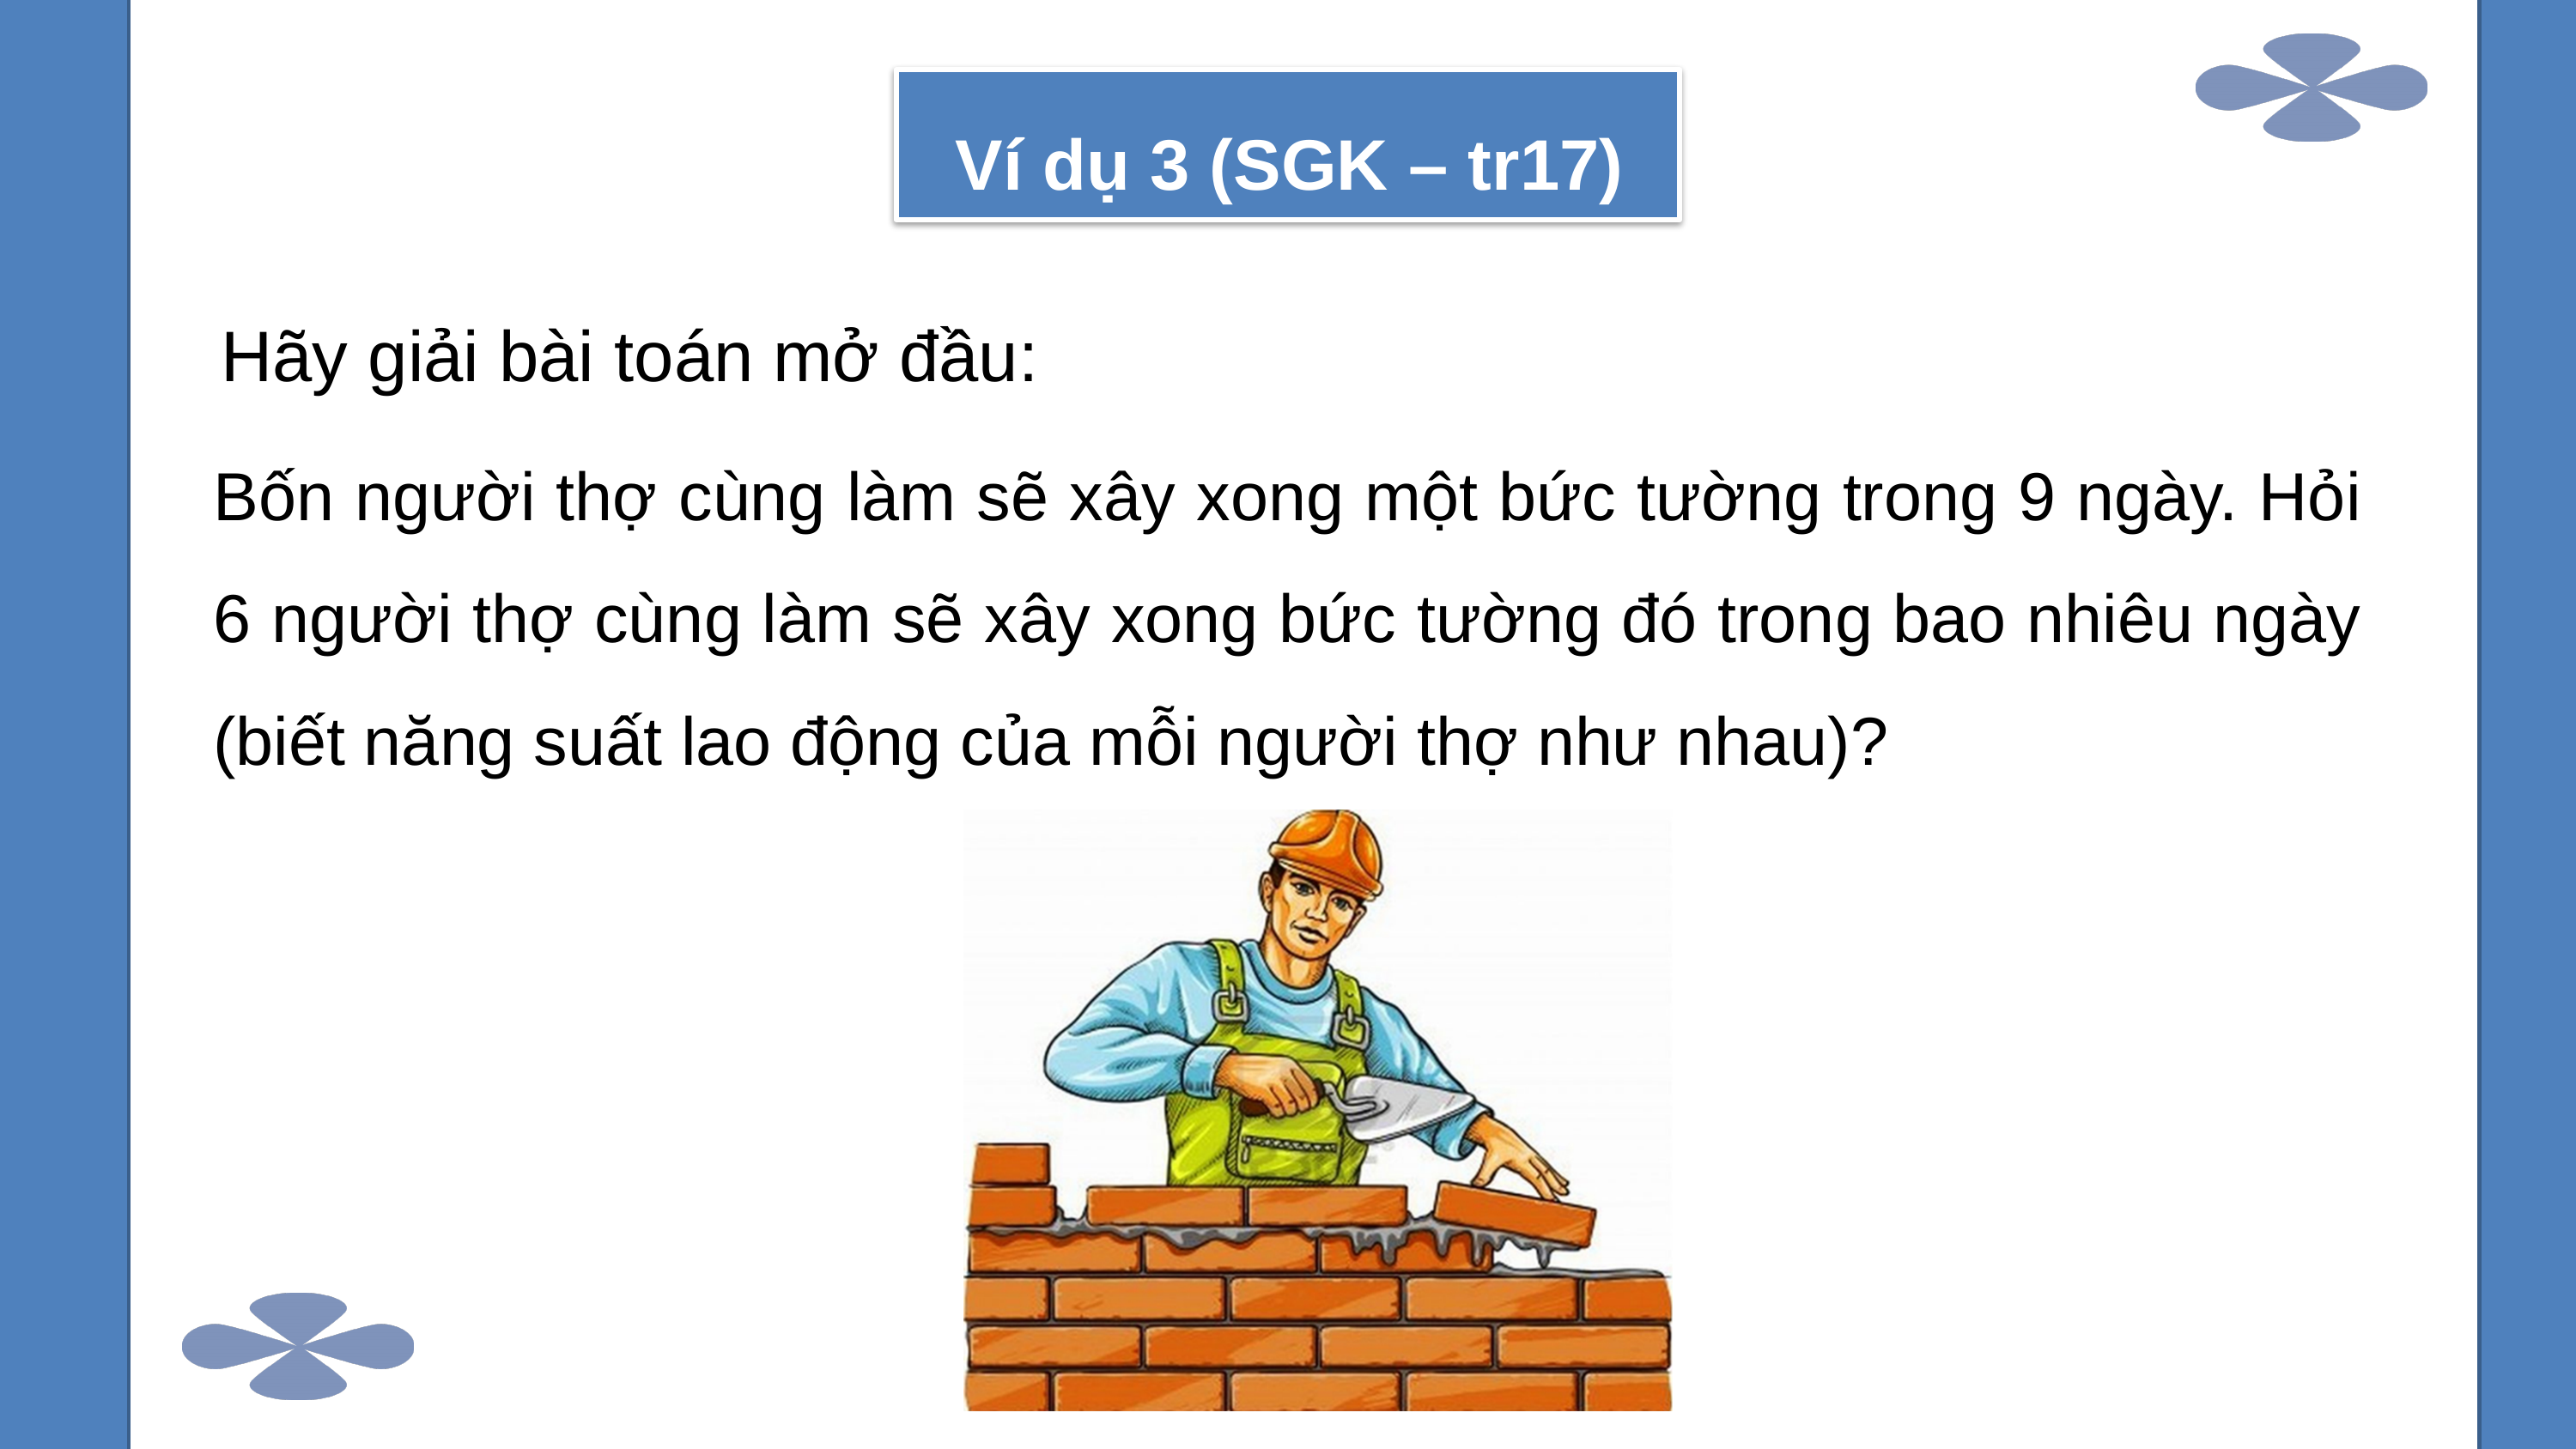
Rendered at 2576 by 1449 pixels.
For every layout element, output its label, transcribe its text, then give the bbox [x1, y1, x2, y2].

text_box Hãy giải bài toán mở đầu: [209, 261, 1053, 403]
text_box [896, 69, 1680, 221]
text_box Bốn người thợ cùng làm sẽ xây xong một bức tường trong 9 ngày. Hỏi 6 người thợ cùng làm sẽ xây xong bức tường đó trong bao nhiêu ngày (biết năng suất lao động của mỗi người thợ như nhau)? [200, 404, 2376, 785]
picture [2196, 33, 2428, 142]
picture [963, 809, 1674, 1412]
text_box [2477, 0, 2576, 1449]
text_box [0, 0, 131, 1449]
picture [182, 1292, 414, 1401]
